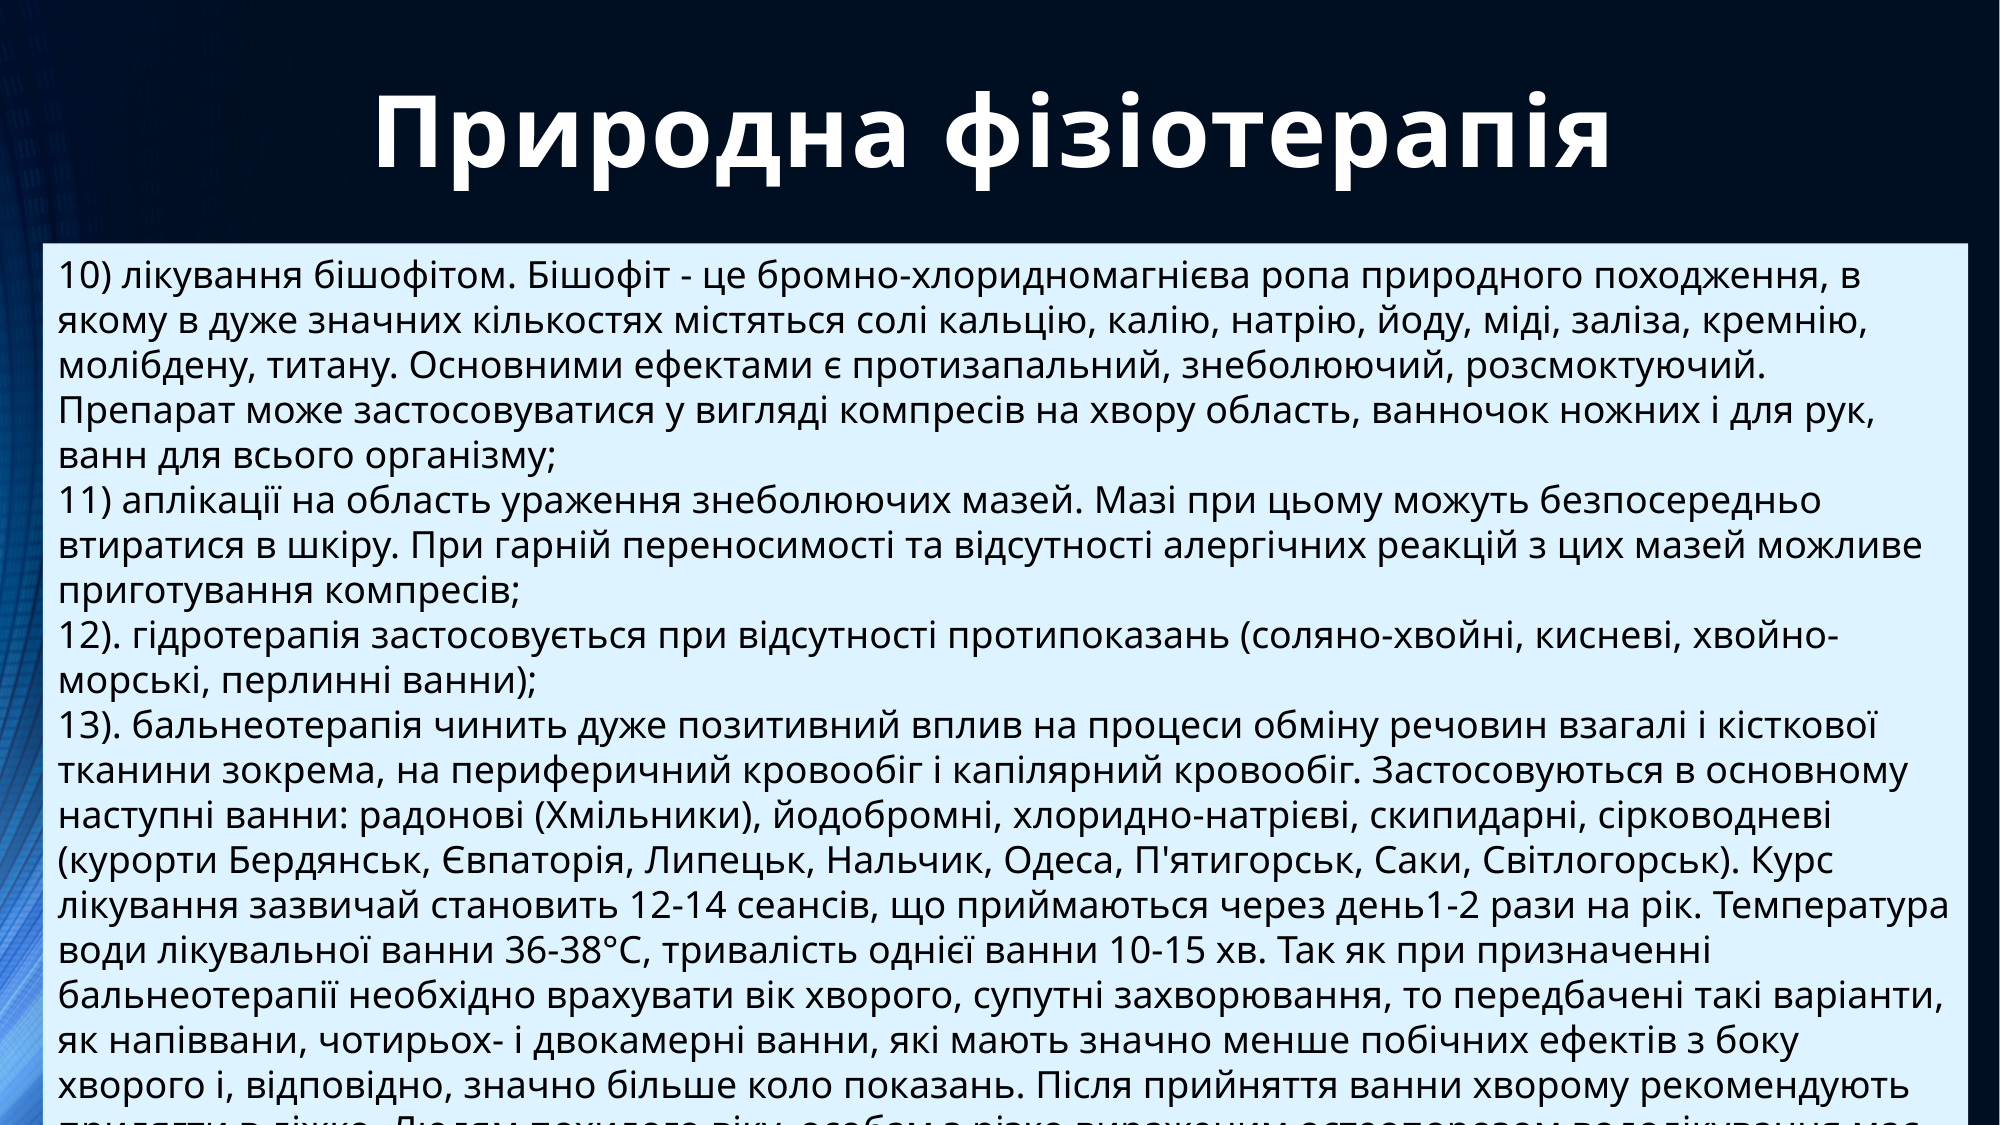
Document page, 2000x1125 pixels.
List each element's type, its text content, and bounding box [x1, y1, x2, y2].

title Природна фізіотерапія [243, 30, 1744, 197]
text_box 10) лікування бішофітом. Бішофіт - це бромно-хлоридномагнієва ропа природного походження, в якому в дуже значних кількостях містяться солі кальцію, калію, натрію, йоду, міді, заліза, кремнію, молібдену, титану. Основними ефектами є протизапальний, знеболюючий, розсмоктуючий. Препарат може застосовуватися у вигляді компресів на хвору область, ванночок ножних і для рук, ванн для всього організму; 11) аплікації на область ураження знеболюючих мазей. Мазі при цьому можуть безпосередньо втиратися в шкіру. При гарній переносимості та відсутності алергічних реакцій з цих мазей можливе приготування компресів; 12). гідротерапія застосовується при відсутності протипоказань (соляно-хвойні, кисневі, хвойно-морські, перлинні ванни); 13). бальнеотерапія чинить дуже позитивний вплив на процеси обміну речовин взагалі і кісткової тканини зокрема, на периферичний кровообіг і капілярний кровообіг. Застосовуються в основному наступні ванни: радонові (Хмільники), йодобромні, хлоридно-натрієві, скипидарні, сірководневі (курорти Бердянськ, Євпаторія, Липецьк, Нальчик, Одеса, П'ятигорськ, Саки, Світлогорськ). Курс лікування зазвичай становить 12-14 сеансів, що приймаються через день1-2 рази на рік. Температура води лікувальної ванни 36-38°С, тривалість однієї ванни 10-15 хв. Так як при призначенні бальнеотерапії необхідно врахувати вік хворого, супутні захворювання, то передбачені такі варіанти, як напіввани, чотирьох- і двокамерні ванни, які мають значно менше побічних ефектів з боку хворого і, відповідно, значно більше коло показань. Після прийняття ванни хворому рекомендують прилягти в ліжко. Людям похилого віку, особам з різко вираженим остеопорозом водолікування має призначатися обережно, після ретельного медичного обстеження, з урахуванням загального стану людини, стану коронарного кровообігу. [42, 243, 1969, 1125]
picture [0, 0, 2000, 1125]
